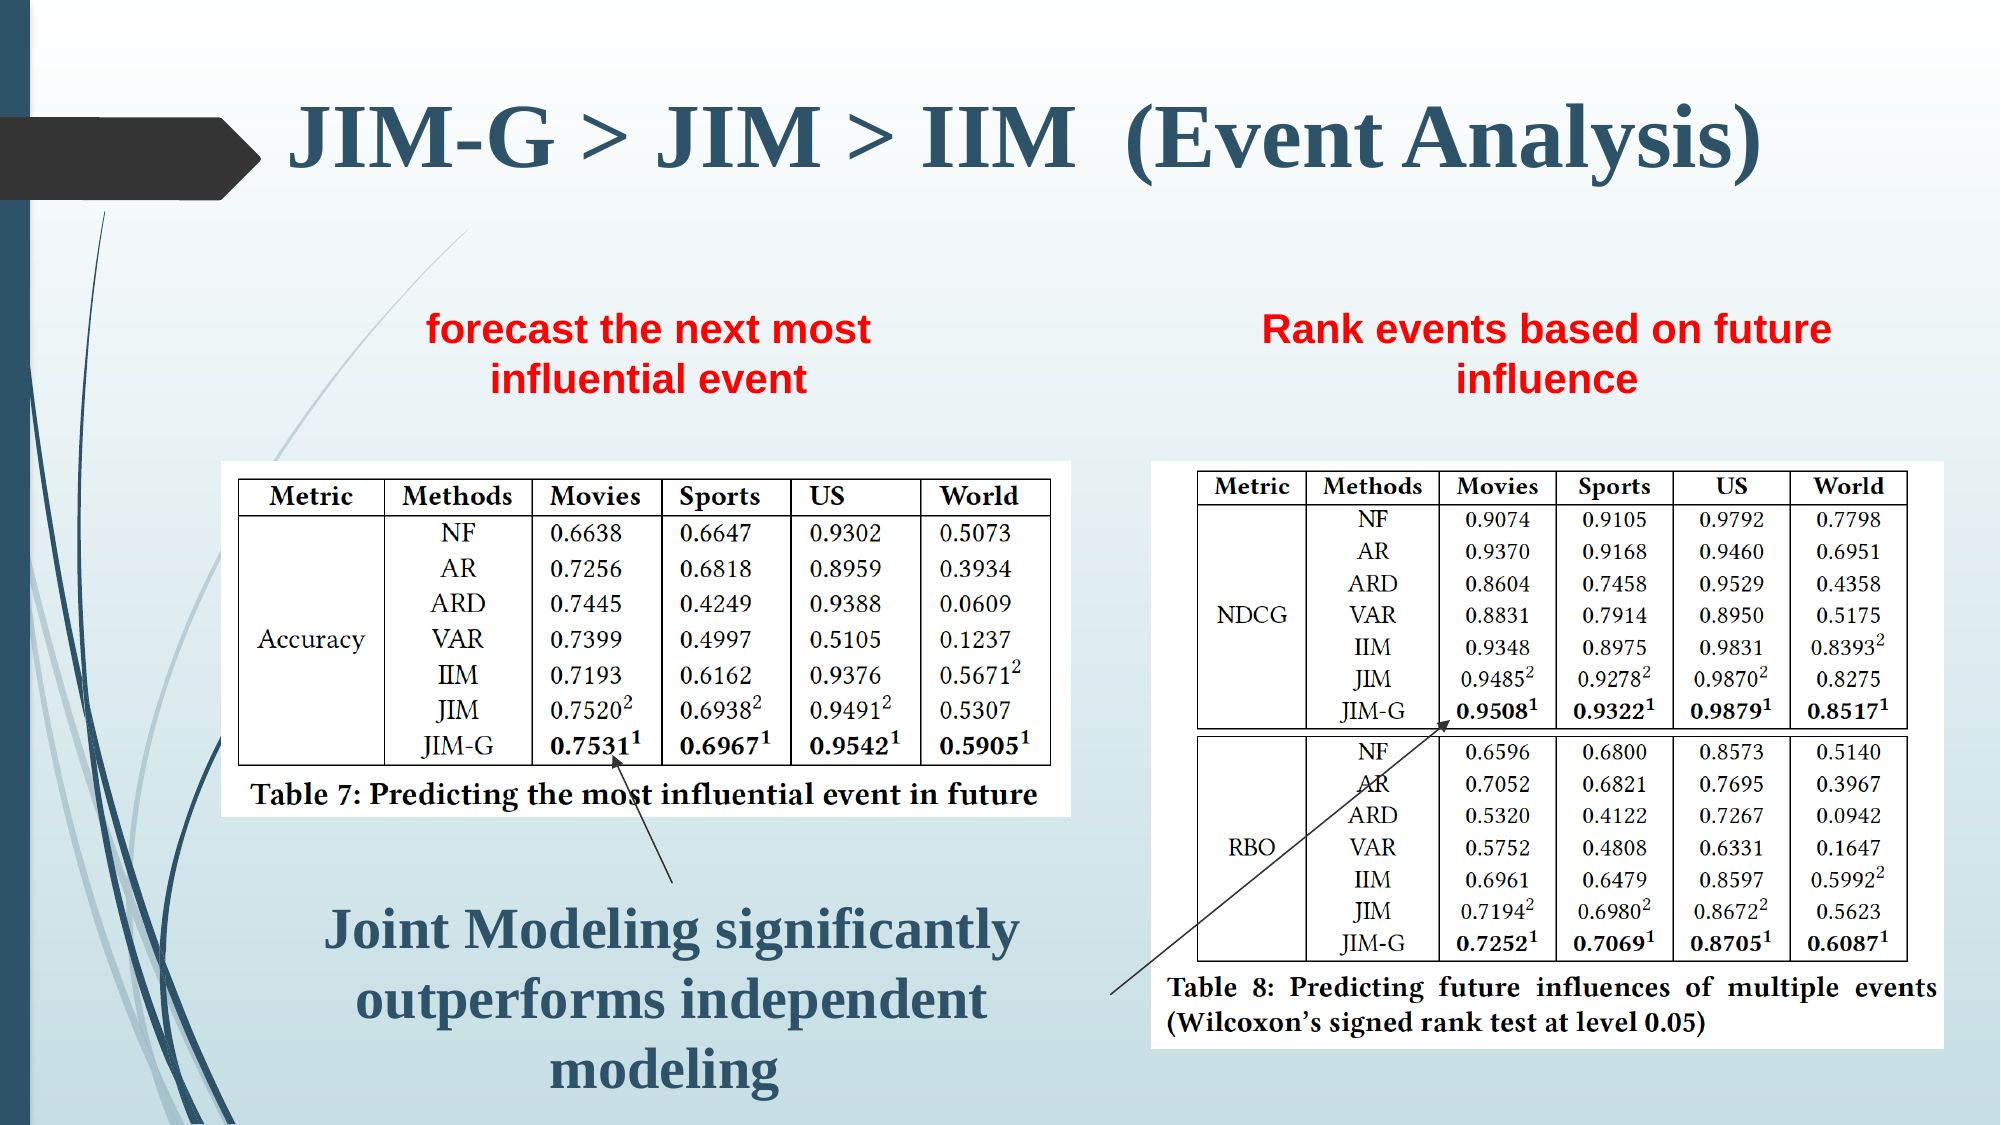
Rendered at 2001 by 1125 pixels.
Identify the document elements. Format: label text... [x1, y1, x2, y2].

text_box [612, 754, 673, 883]
picture [221, 461, 1071, 817]
title Joint Modeling significantly outperforms independent modeling [233, 882, 1111, 1107]
picture [1151, 461, 1944, 1049]
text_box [1110, 719, 1451, 995]
text_box forecast the next most influential event [308, 294, 989, 409]
text_box Rank events based on future influence [1207, 294, 1888, 409]
text_box JIM-G > JIM > IIM (Event Analysis) [271, 68, 1943, 279]
